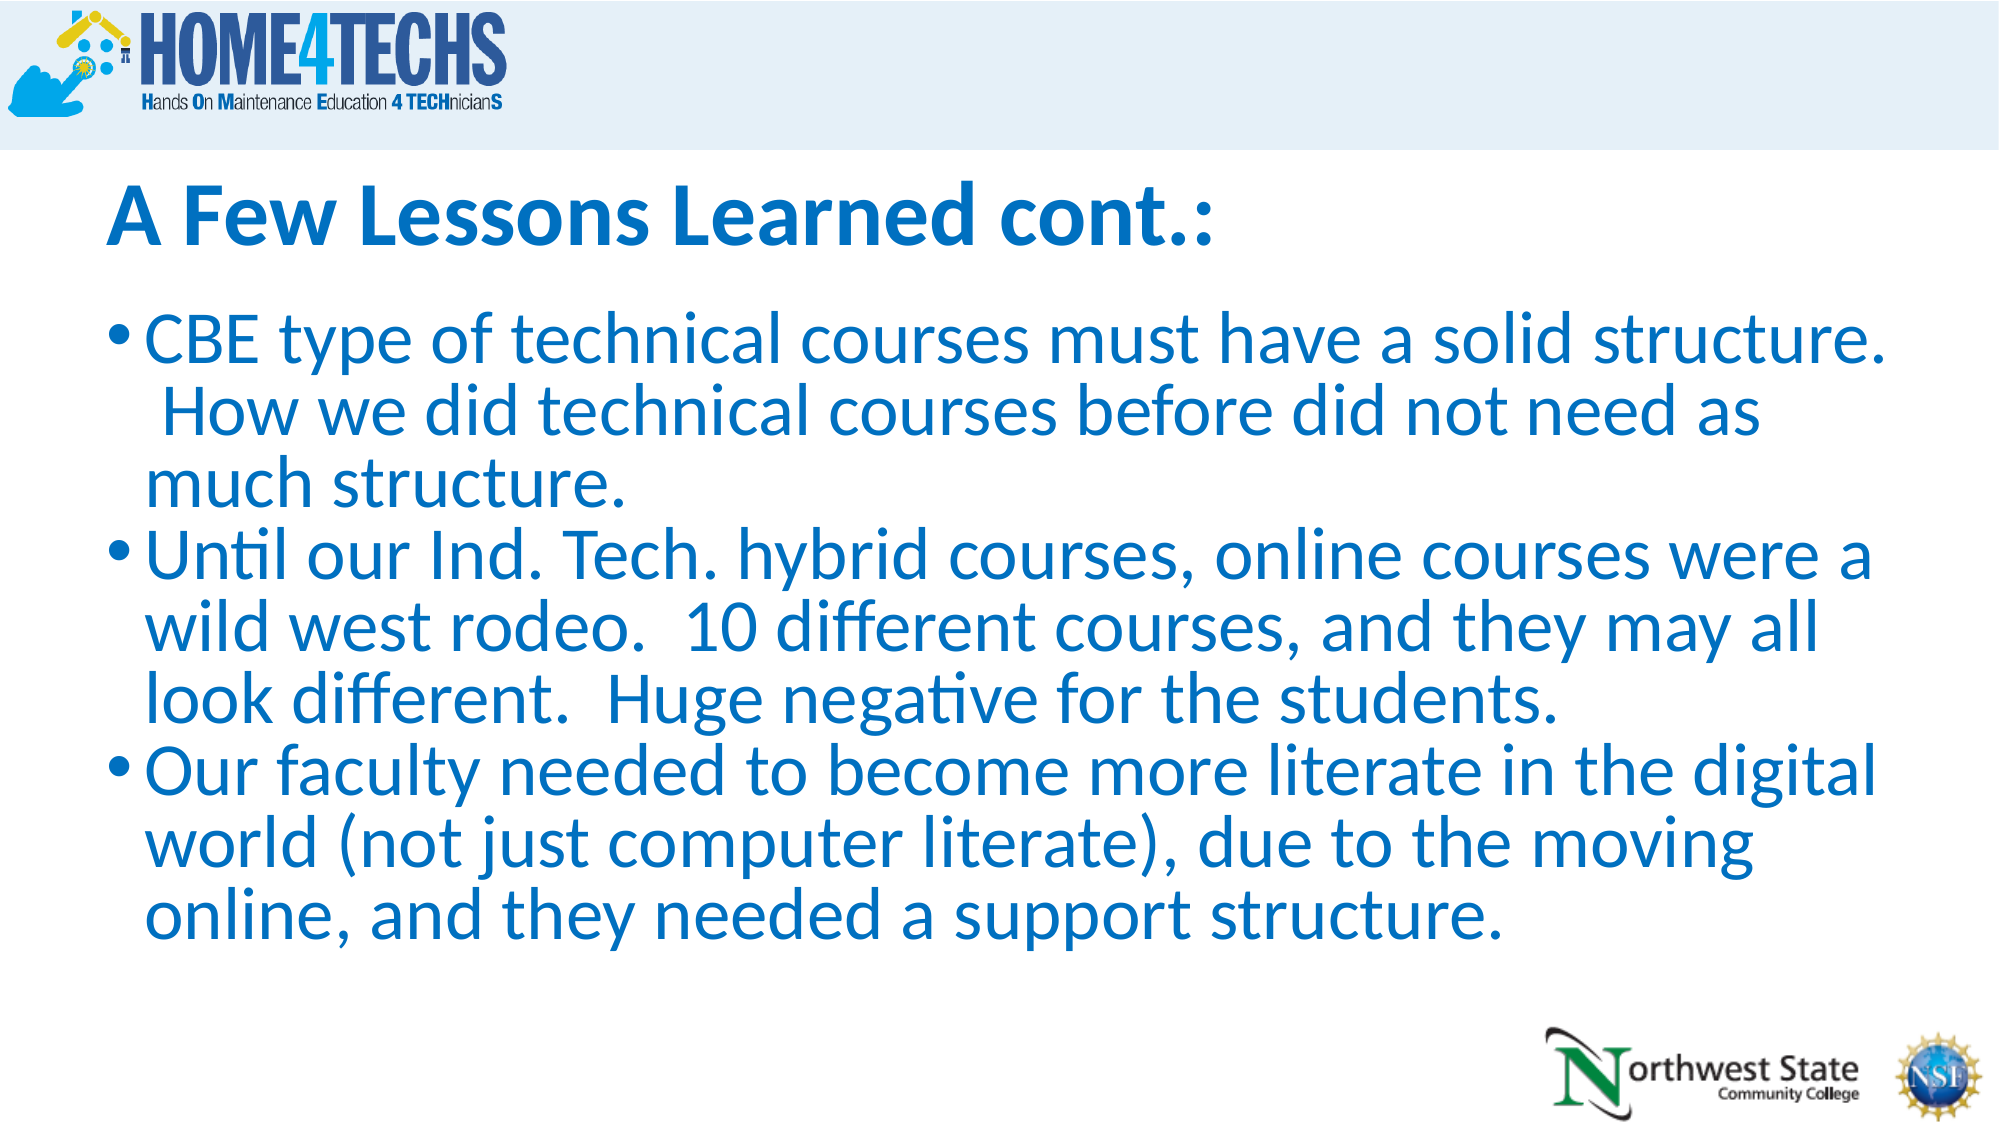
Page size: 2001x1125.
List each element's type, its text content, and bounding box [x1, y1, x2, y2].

picture [77, 60, 92, 72]
list CBE type of technical courses must have a solid structure. How we did technical courses before did not need as much structure. Until our Ind. Tech. hybrid courses, online courses were a wild west rodeo. 10 different courses, and they may all look different. Huge negative for the students. Our faculty needed to become more literate in the digital world (not just computer literate), due to the moving online, and they needed a support structure. [91, 298, 1909, 1017]
text_box [0, 0, 2000, 152]
picture [6, 8, 510, 117]
title A Few Lessons Learned cont.: [91, 152, 1860, 282]
picture [1540, 1021, 1987, 1125]
